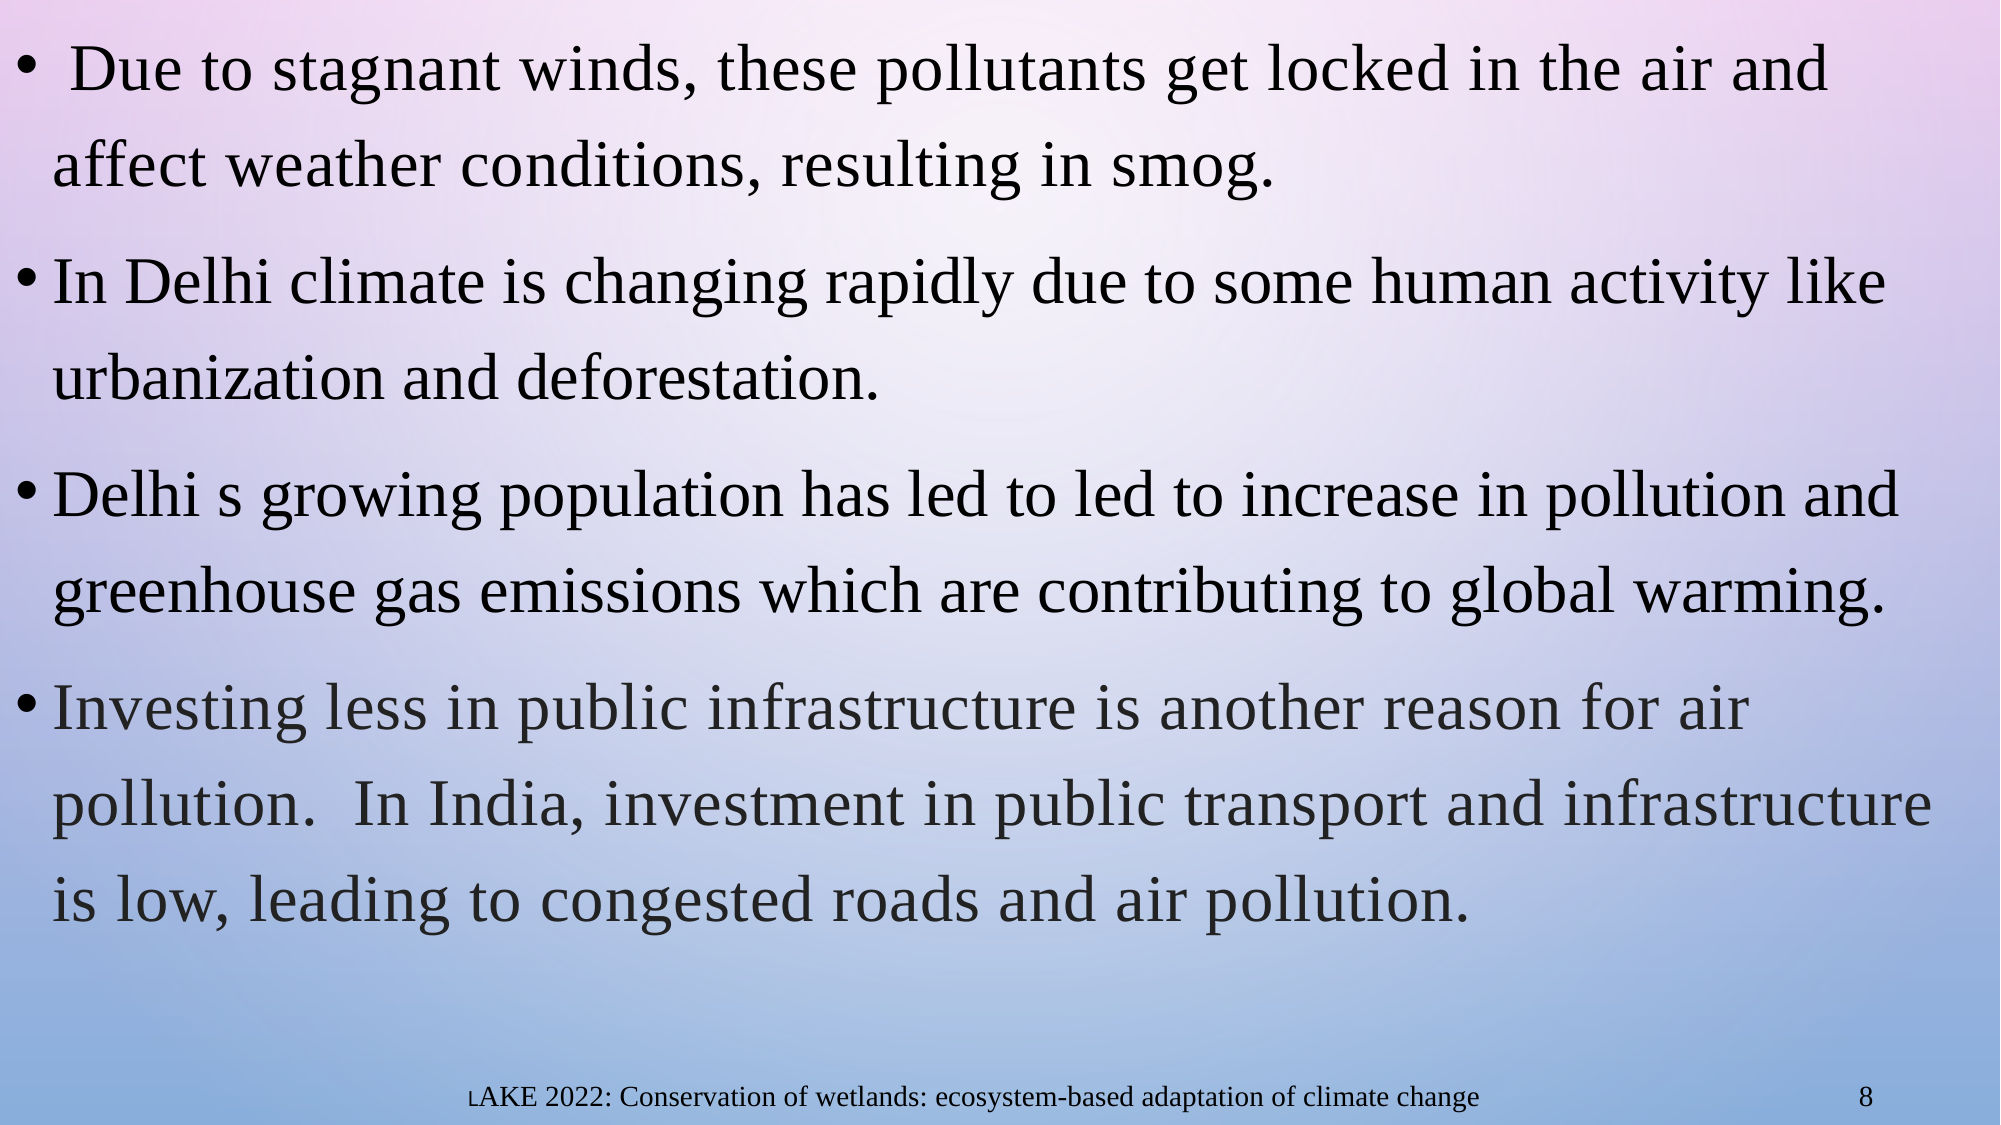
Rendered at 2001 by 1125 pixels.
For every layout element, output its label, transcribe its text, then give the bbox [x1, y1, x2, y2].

footer LAKE 2022: Conservation of wetlands: ecosystem-based adaptation of climate change [452, 1065, 1548, 1125]
slide_number 8 [1763, 1065, 1889, 1125]
list Due to stagnant winds, these pollutants get locked in the air and affect weather conditions, resulting in smog. In Delhi climate is changing rapidly due to some human activity like urbanization and deforestation. Delhi s growing population has led to led to increase in pollution and greenhouse gas emissions which are contributing to global warming. Investing less in public infrastructure is another reason for air pollution. In India, investment in public transport and infrastructure is low, leading to congested roads and air pollution. [0, 0, 2000, 1066]
